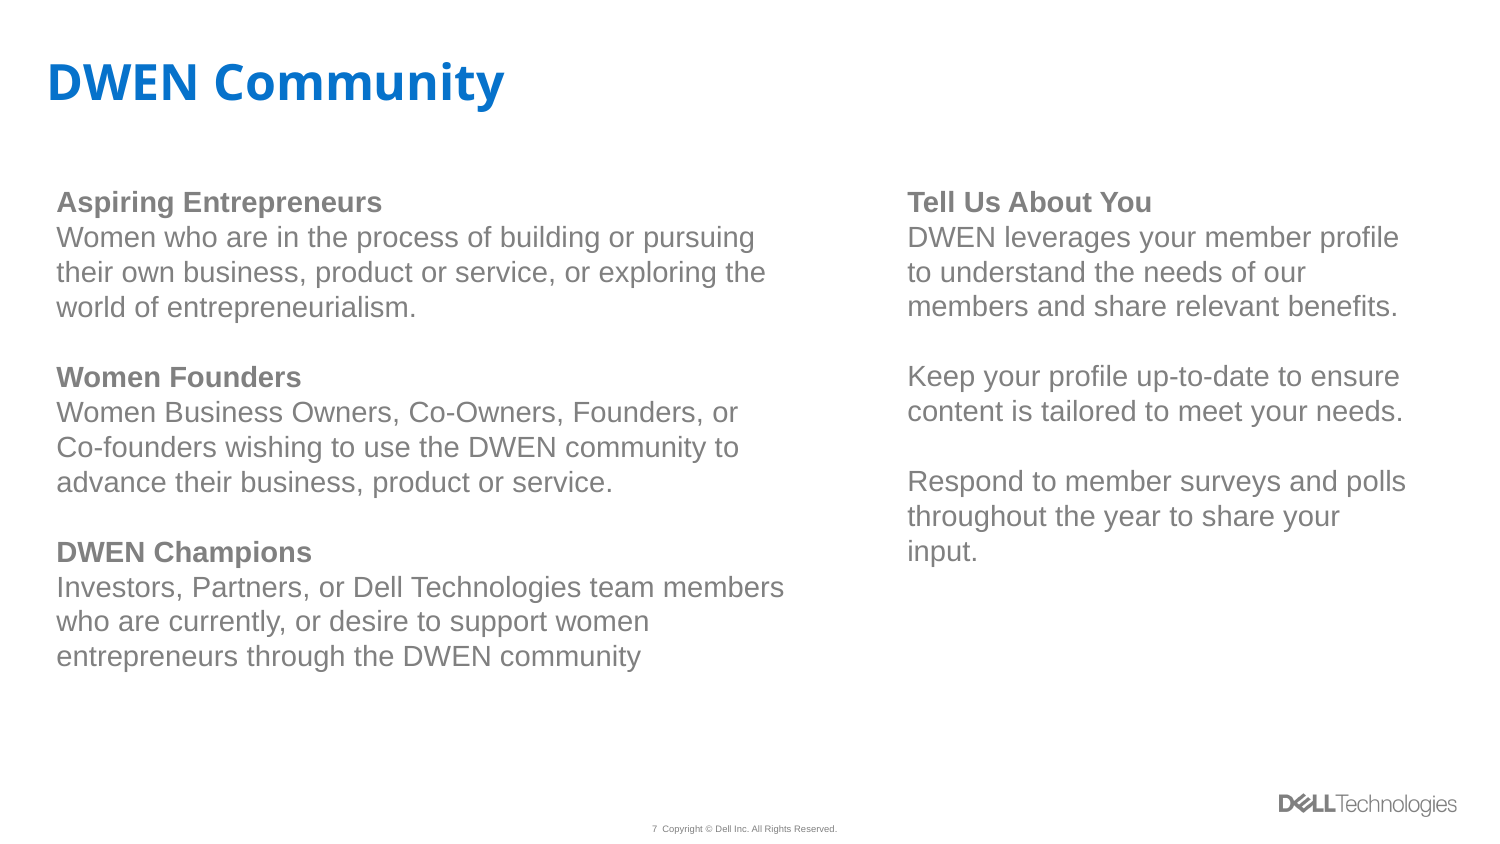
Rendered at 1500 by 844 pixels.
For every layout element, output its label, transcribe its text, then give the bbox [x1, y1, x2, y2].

text_box Aspiring Entrepreneurs Women who are in the process of building or pursuing their own business, product or service, or exploring the world of entrepreneurialism. Women Founders Women Business Owners, Co-Owners, Founders, or Co-founders wishing to use the DWEN community to advance their business, product or service. DWEN Champions Investors, Partners, or Dell Technologies team members who are currently, or desire to support women entrepreneurs through the DWEN community [56, 183, 793, 673]
title DWEN Community [46, 57, 1454, 112]
picture [1279, 793, 1457, 817]
text_box Tell Us About You DWEN leverages your member profile to understand the needs of our members and share relevant benefits. Keep your profile up-to-date to ensure content is tailored to meet your needs. Respond to member surveys and polls throughout the year to share your input. [907, 145, 1418, 593]
